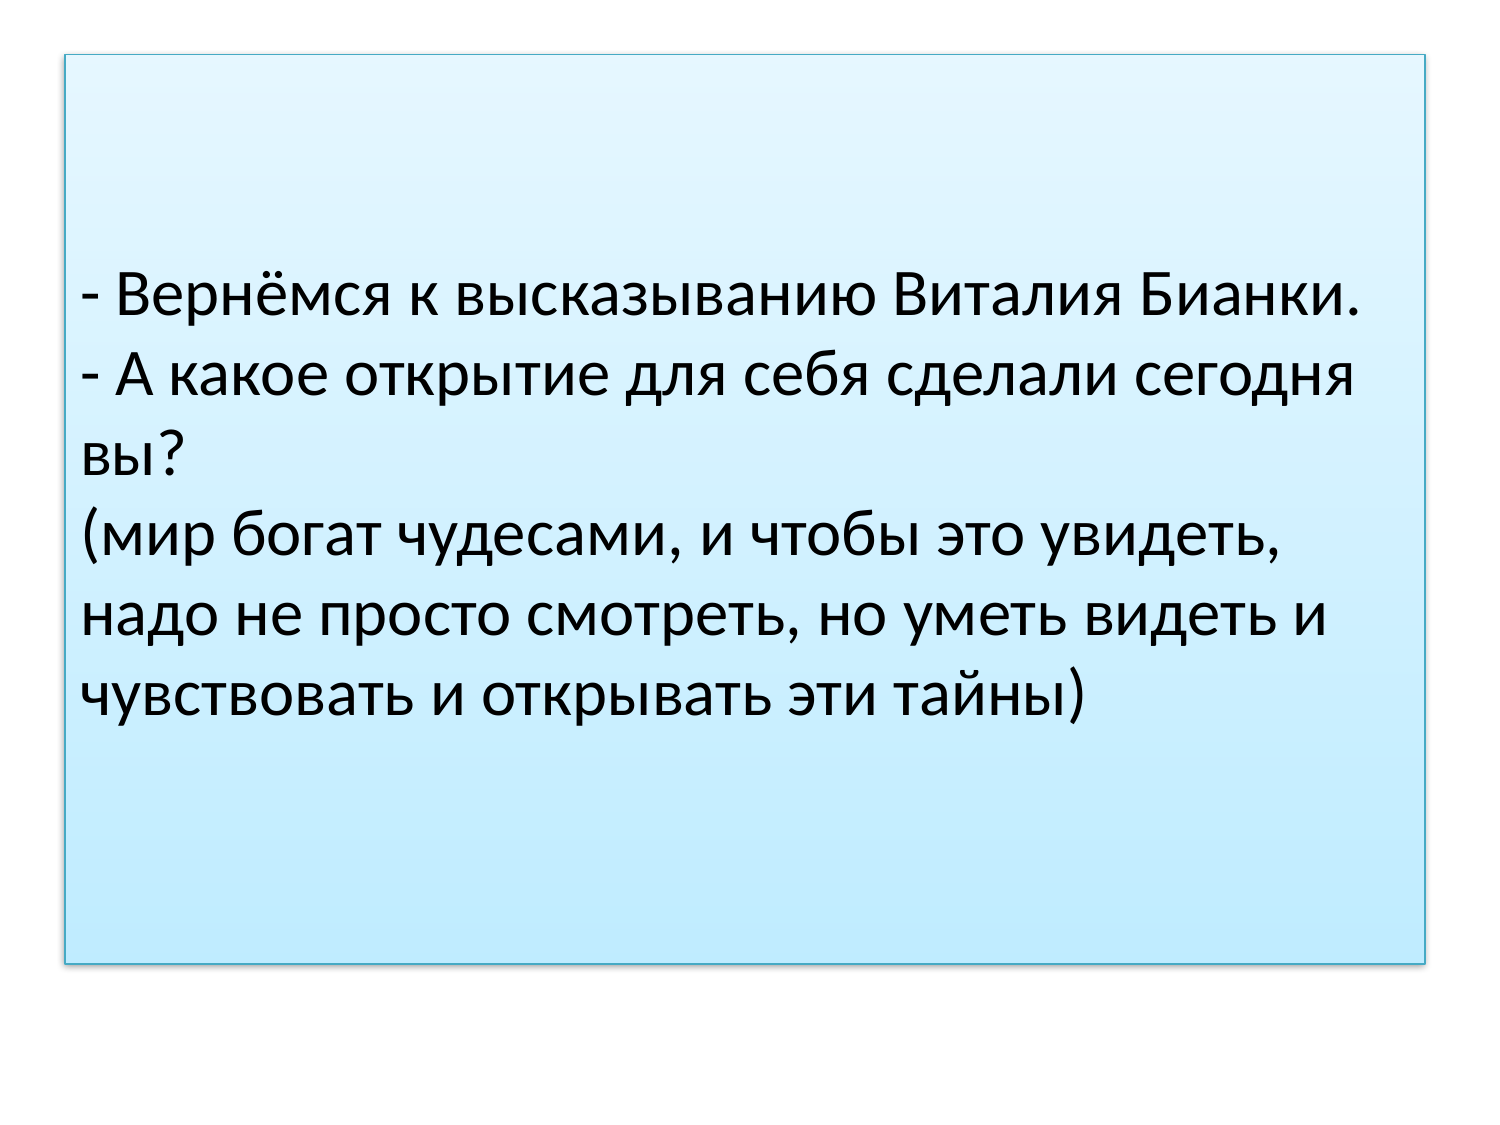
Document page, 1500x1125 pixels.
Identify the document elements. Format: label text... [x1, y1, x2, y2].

list - Вернёмся к высказыванию Виталия Бианки. - А какое открытие для себя сделали сегодня вы? (мир богат чудесами, и чтобы это увидеть, надо не просто смотреть, но уметь видеть и чувствовать и открывать эти тайны) [64, 54, 1426, 965]
